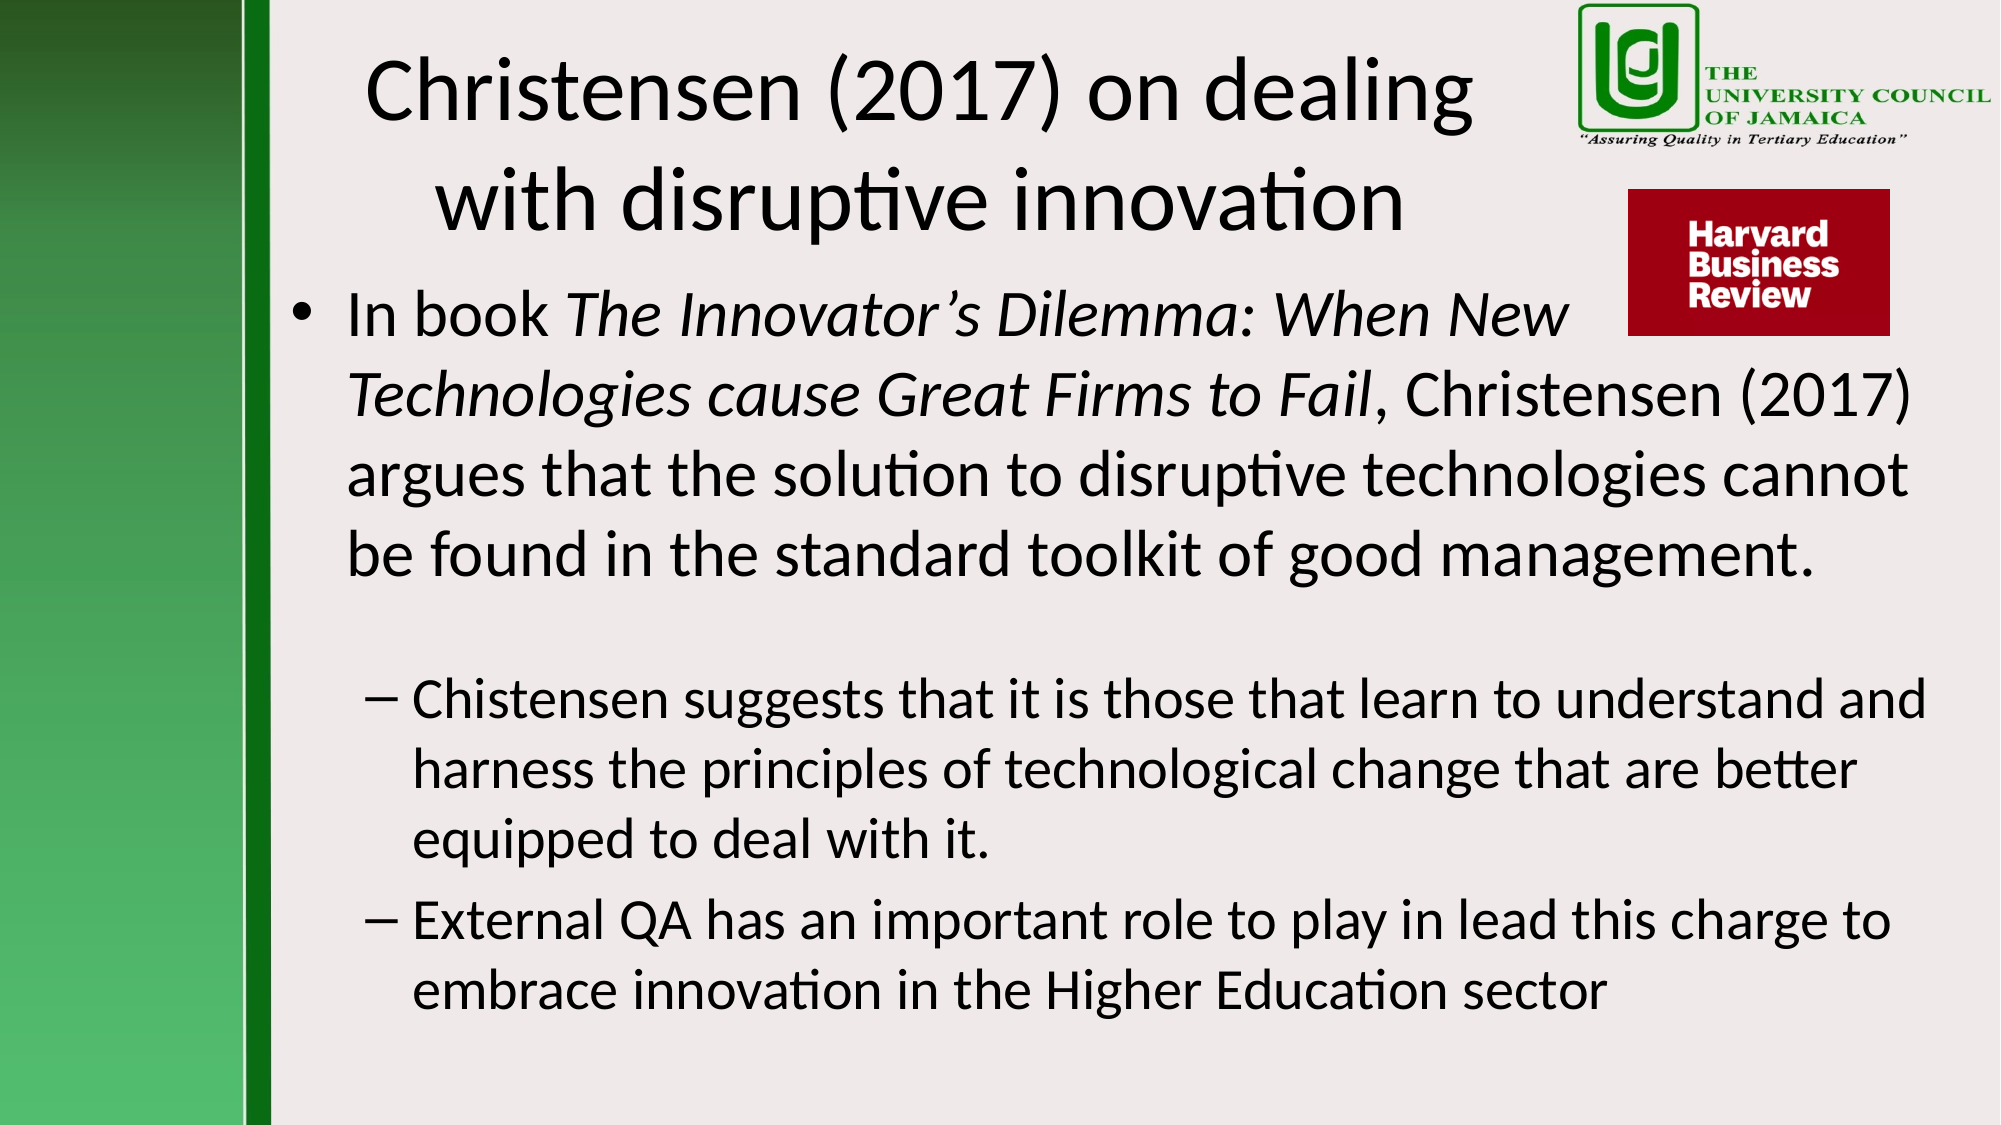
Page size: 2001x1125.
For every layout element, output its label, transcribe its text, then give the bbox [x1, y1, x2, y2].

picture [0, 0, 2001, 1125]
list In book The Innovator’s Dilemma: When New Technologies cause Great Firms to Fail, Christensen (2017) argues that the solution to disruptive technologies cannot be found in the standard toolkit of good management. Chistensen suggests that it is those that learn to understand and harness the principles of technological change that are better equipped to deal with it. External QA has an important role to play in lead this charge to embrace innovation in the Higher Education sector [275, 262, 1945, 1100]
title Christensen (2017) on dealing with disruptive innovation [275, 45, 1567, 233]
